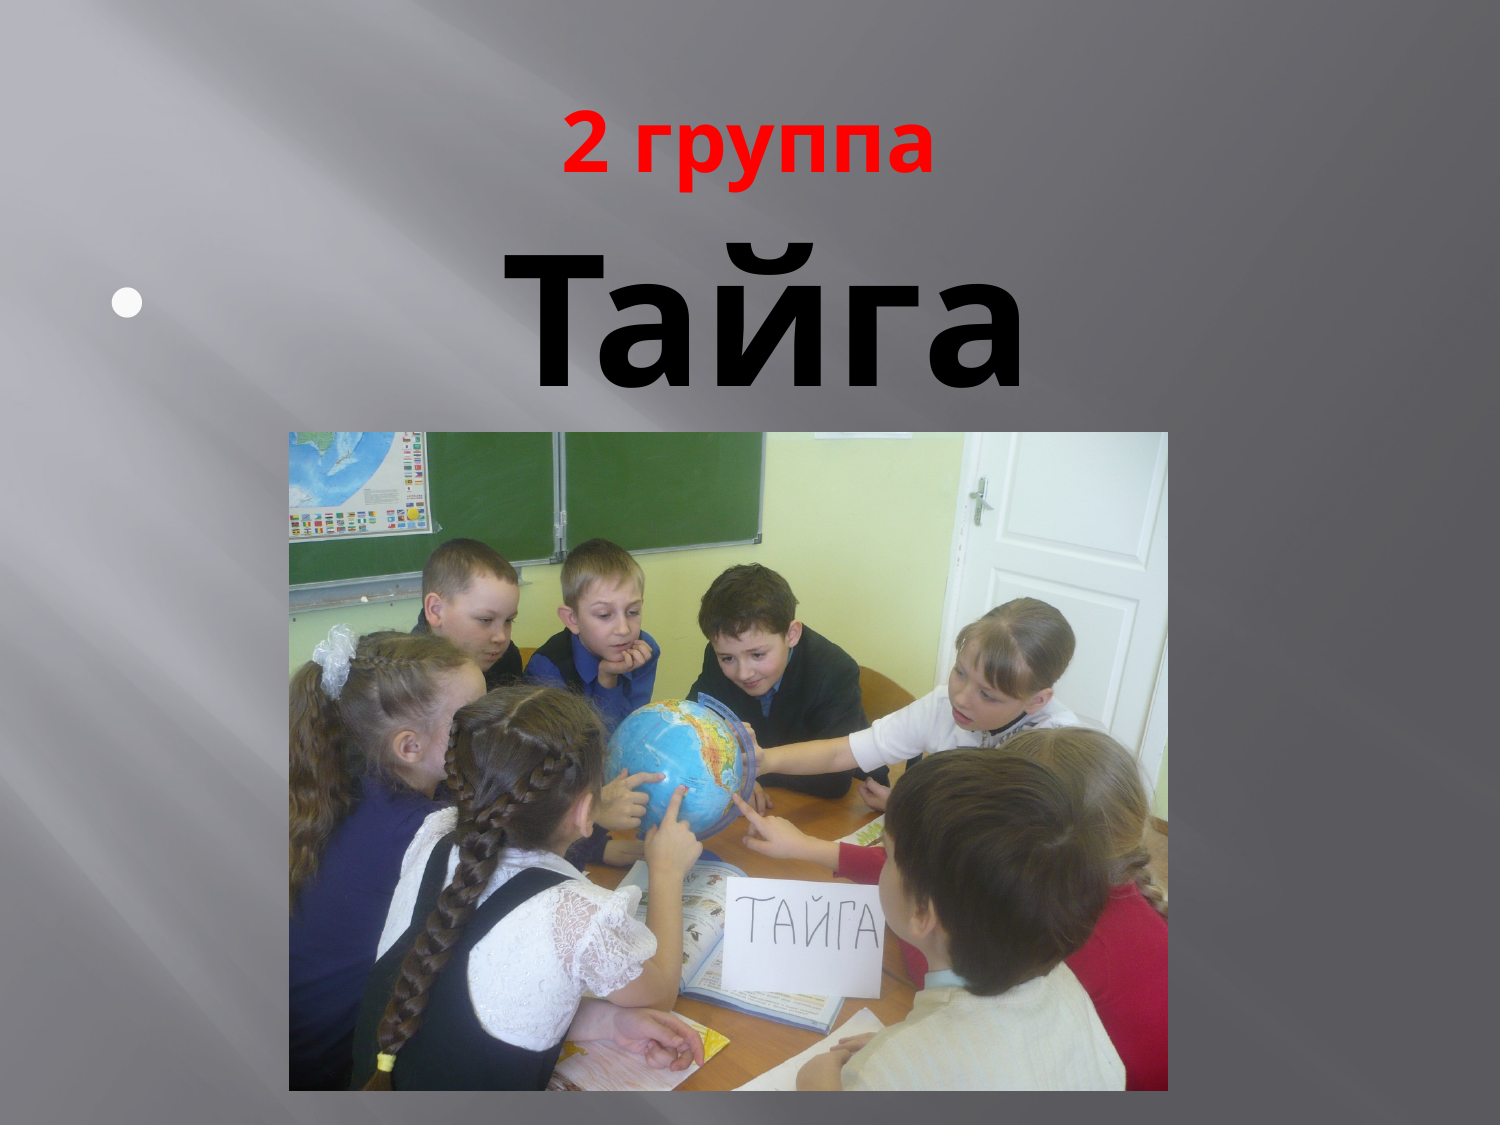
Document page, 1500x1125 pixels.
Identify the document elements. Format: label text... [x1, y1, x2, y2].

list Тайга [75, 196, 1425, 1035]
picture [288, 431, 1168, 1092]
title 2 группа [75, 45, 1425, 196]
